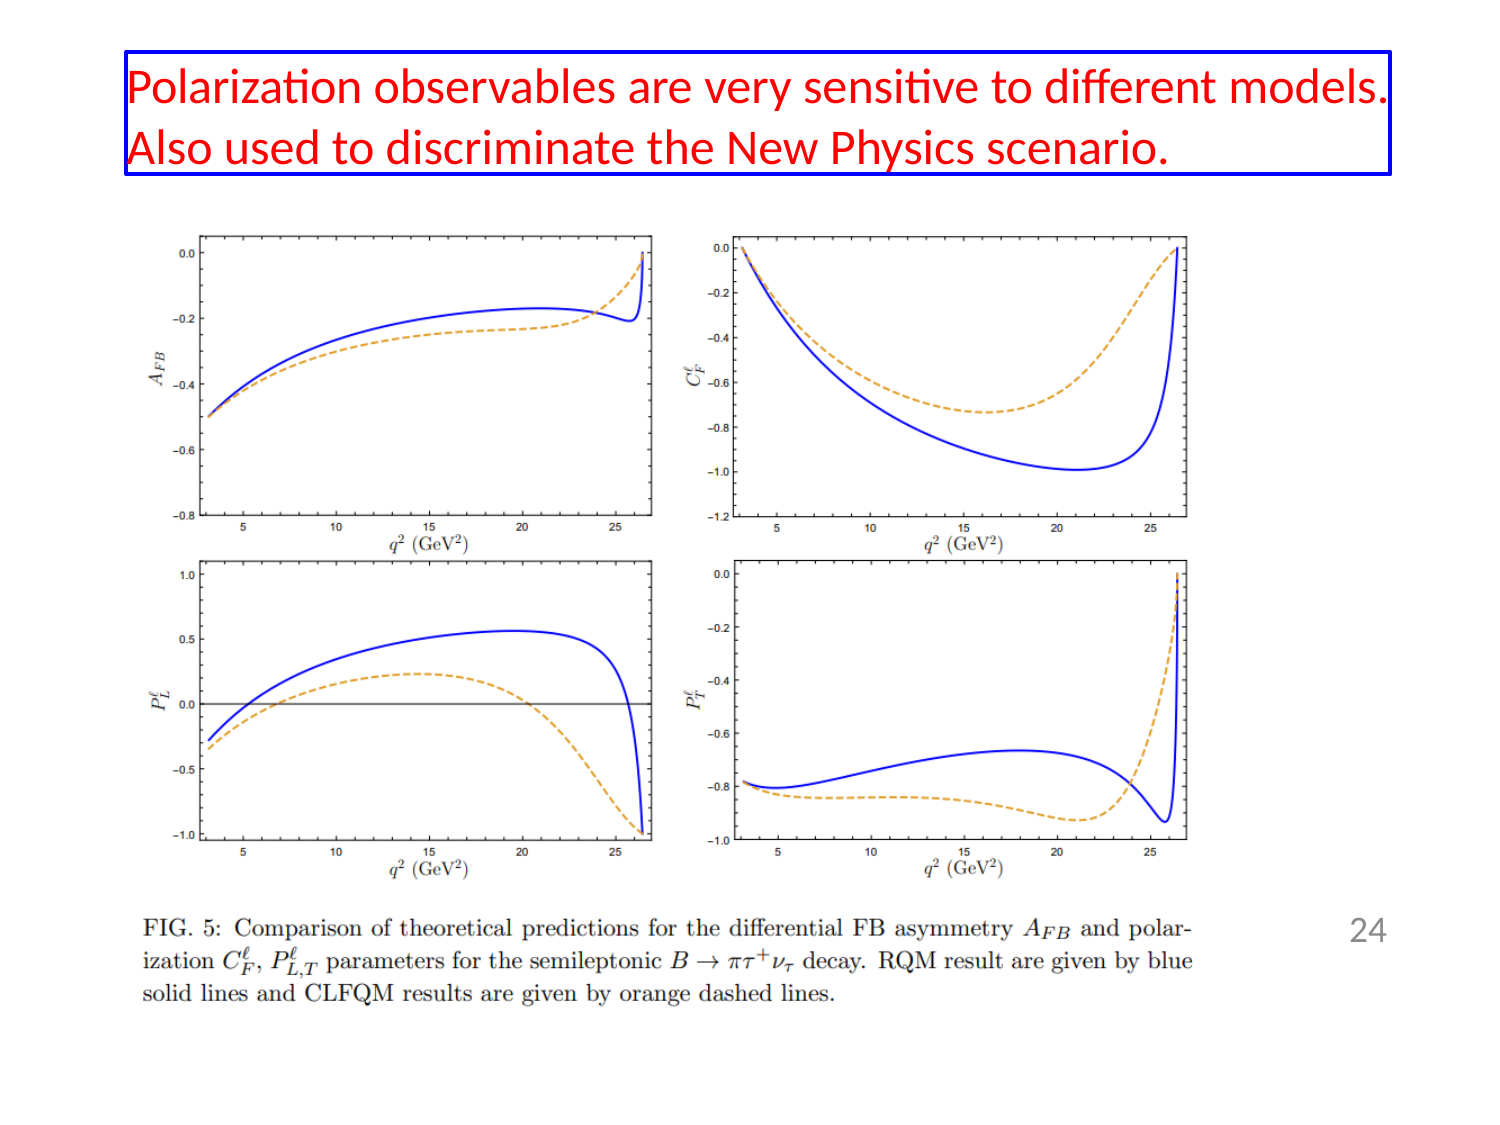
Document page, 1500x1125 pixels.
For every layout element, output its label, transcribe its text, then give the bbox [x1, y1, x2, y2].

picture [123, 207, 1211, 1029]
text_box Polarization observables are very sensitive to different models. Also used to discriminate the New Physics scenario. [126, 52, 1391, 175]
slide_number 24 [1216, 905, 1388, 993]
